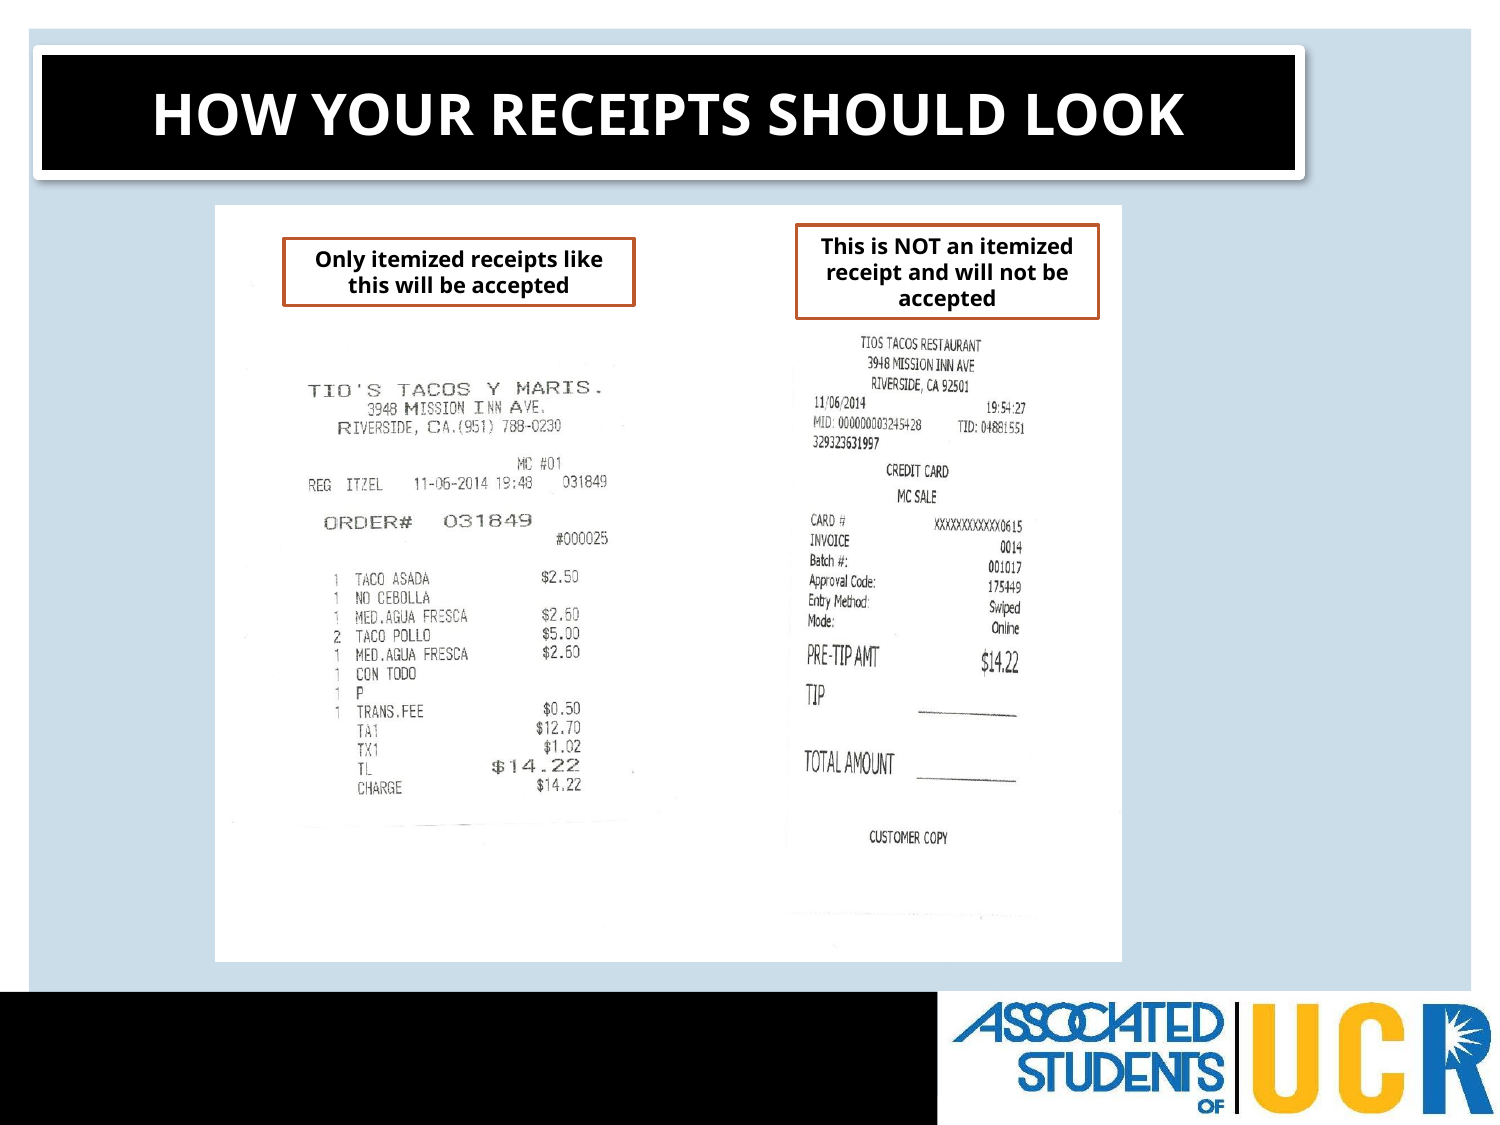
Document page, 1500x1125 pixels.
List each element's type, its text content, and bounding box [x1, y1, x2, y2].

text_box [215, 205, 1122, 962]
text_box How your receipts should look [37, 50, 1300, 175]
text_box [0, 991, 1500, 1125]
